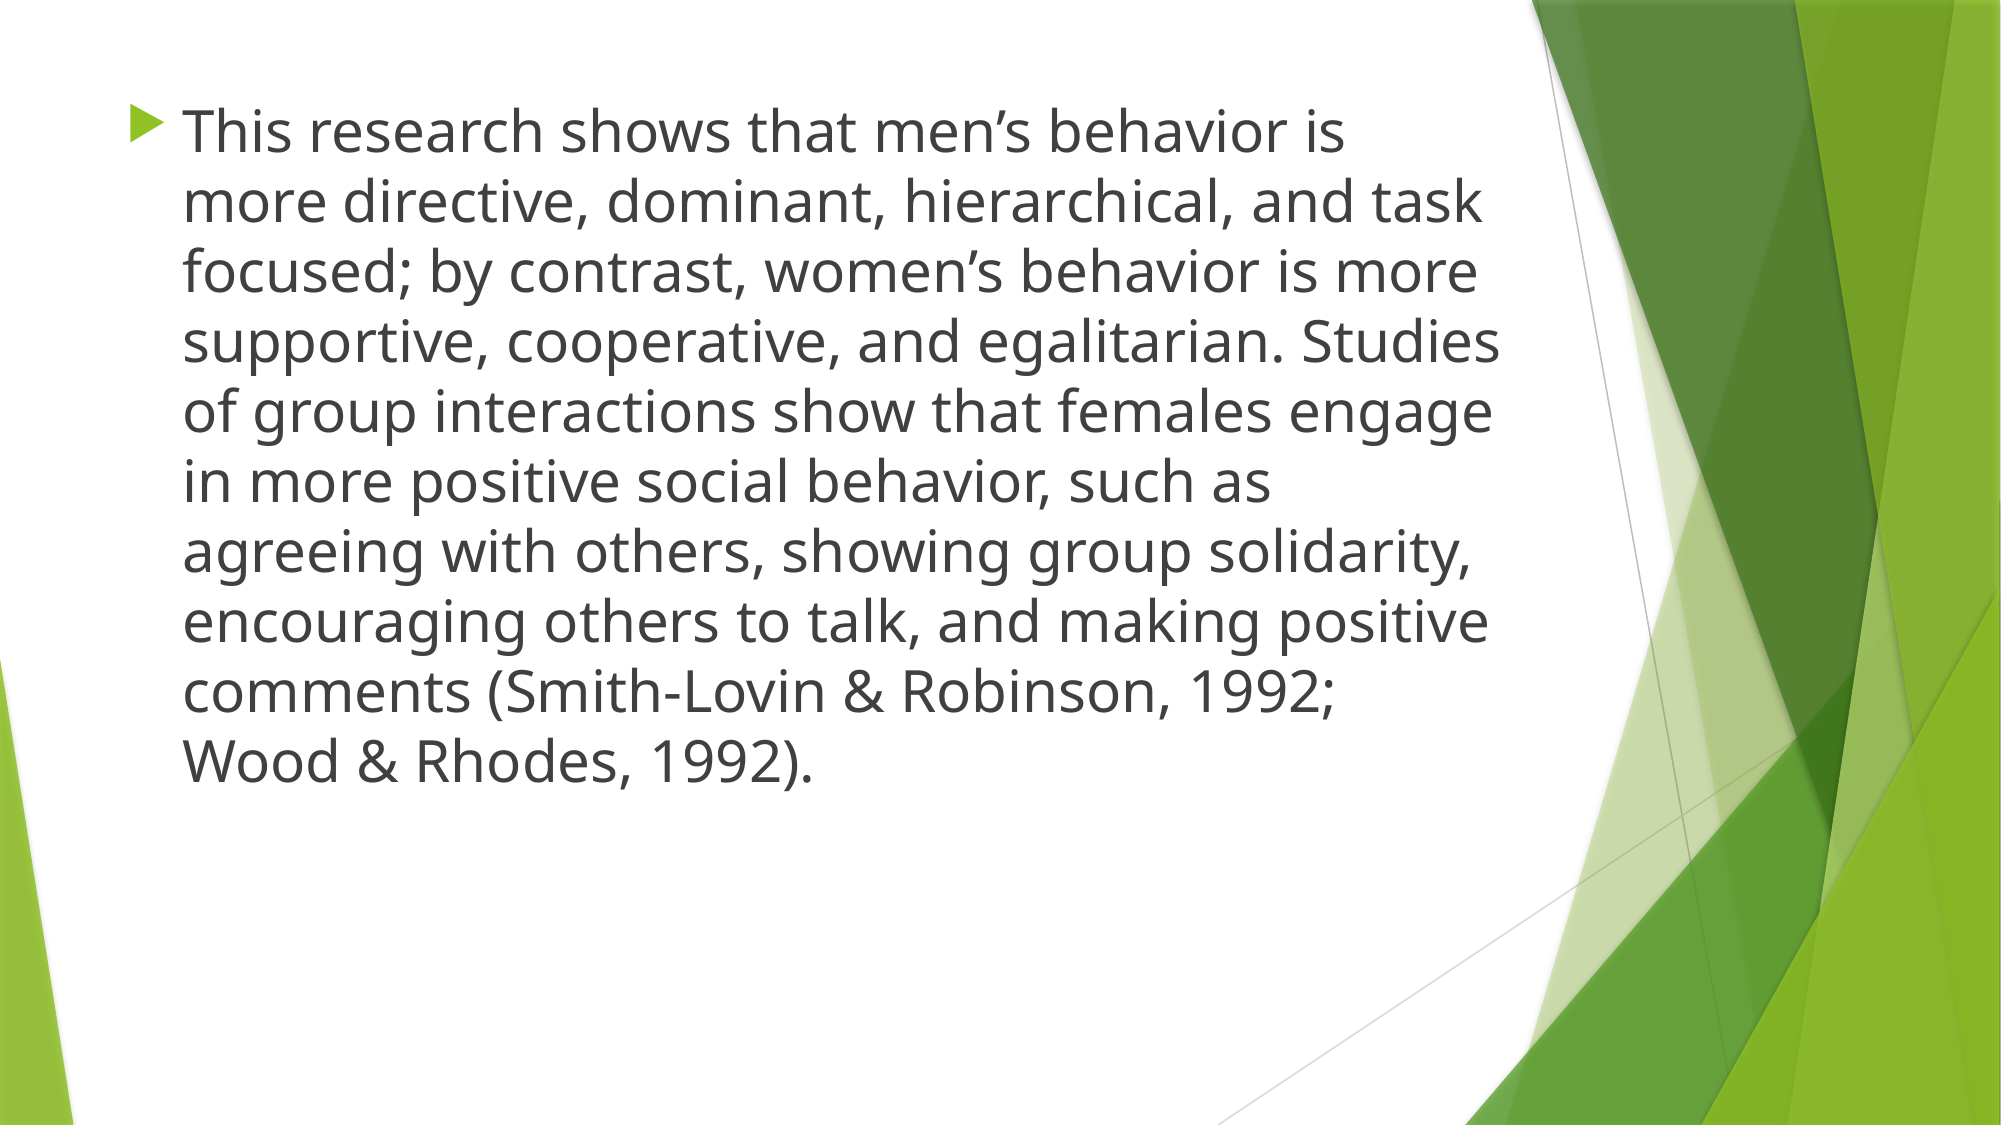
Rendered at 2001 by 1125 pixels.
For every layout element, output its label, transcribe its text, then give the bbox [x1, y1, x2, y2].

list This research shows that men’s behavior is more directive, dominant, hierarchical, and task focused; by contrast, women’s behavior is more supportive, cooperative, and egalitarian. Studies of group interactions show that females engage in more positive social behavior, such as agreeing with others, showing group solidarity, encouraging others to talk, and making positive comments (Smith-Lovin & Robinson, 1992; Wood & Rhodes, 1992). [111, 86, 1522, 991]
